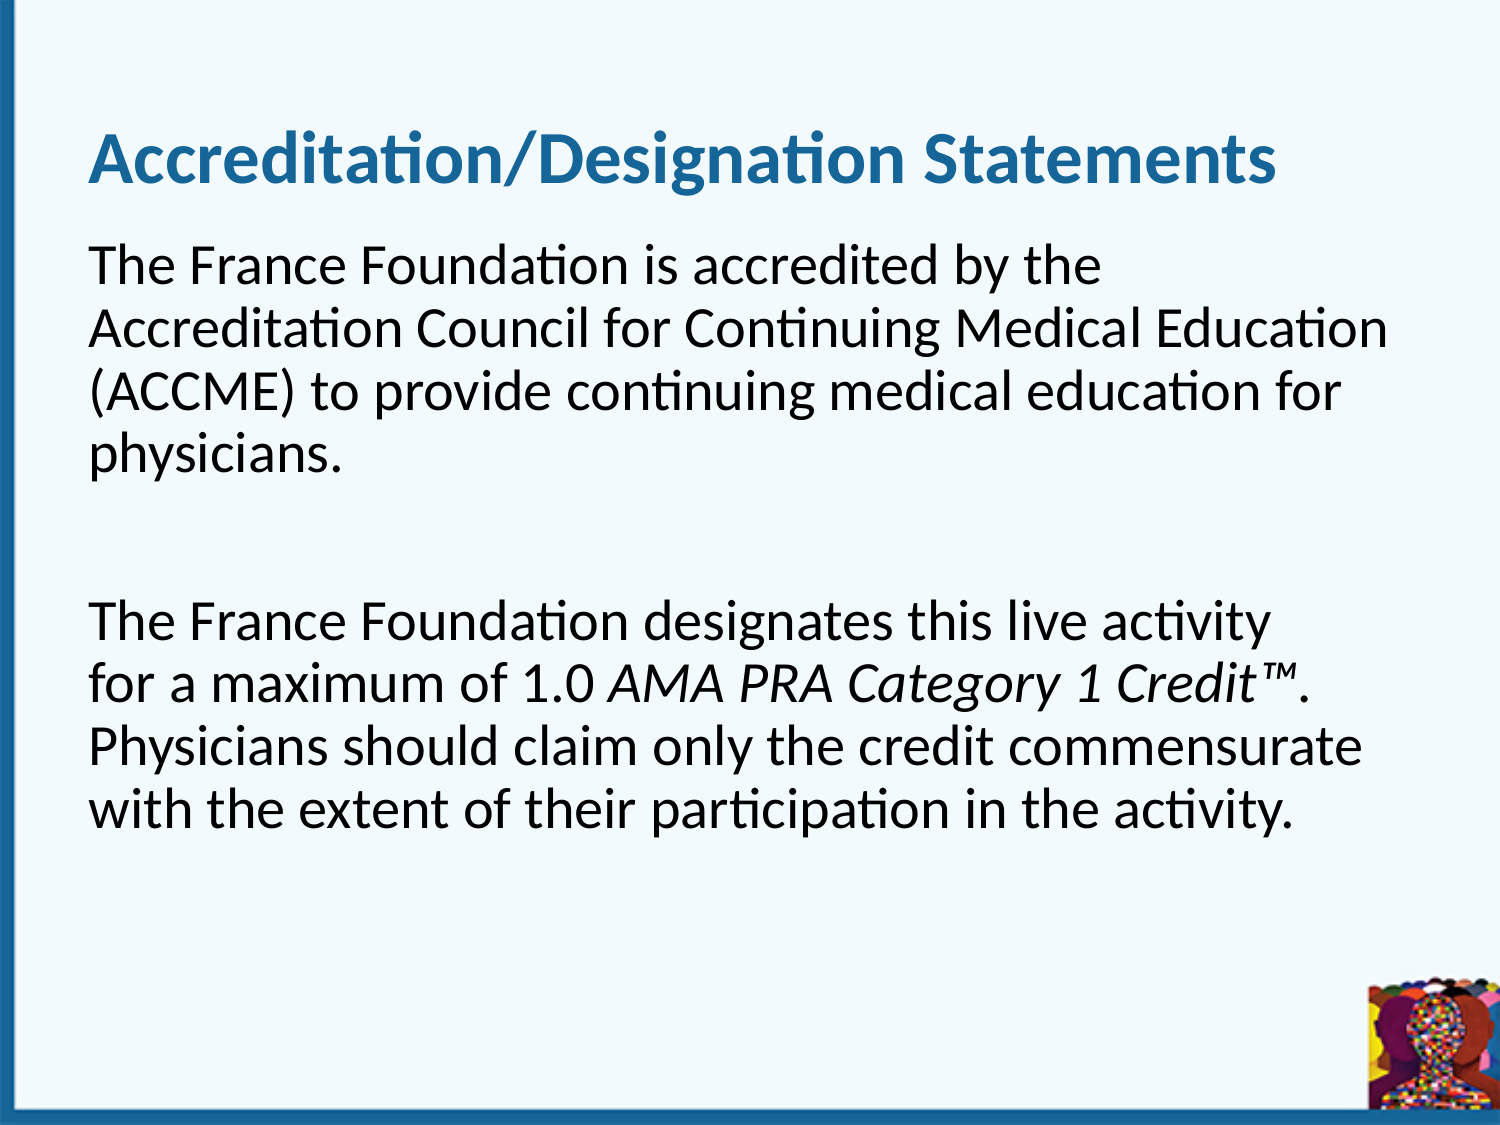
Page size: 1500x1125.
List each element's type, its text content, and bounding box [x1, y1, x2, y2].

list The France Foundation is accredited by the Accreditation Council for Continuing Medical Education (ACCME) to provide continuing medical education for physicians. The France Foundation designates this live activity for a maximum of 1.0 AMA PRA Category 1 Credit™. Physicians should claim only the credit commensurate with the extent of their participation in the activity. [73, 226, 1424, 969]
title Accreditation/Designation Statements [73, 50, 1368, 226]
picture [0, 0, 1500, 1125]
